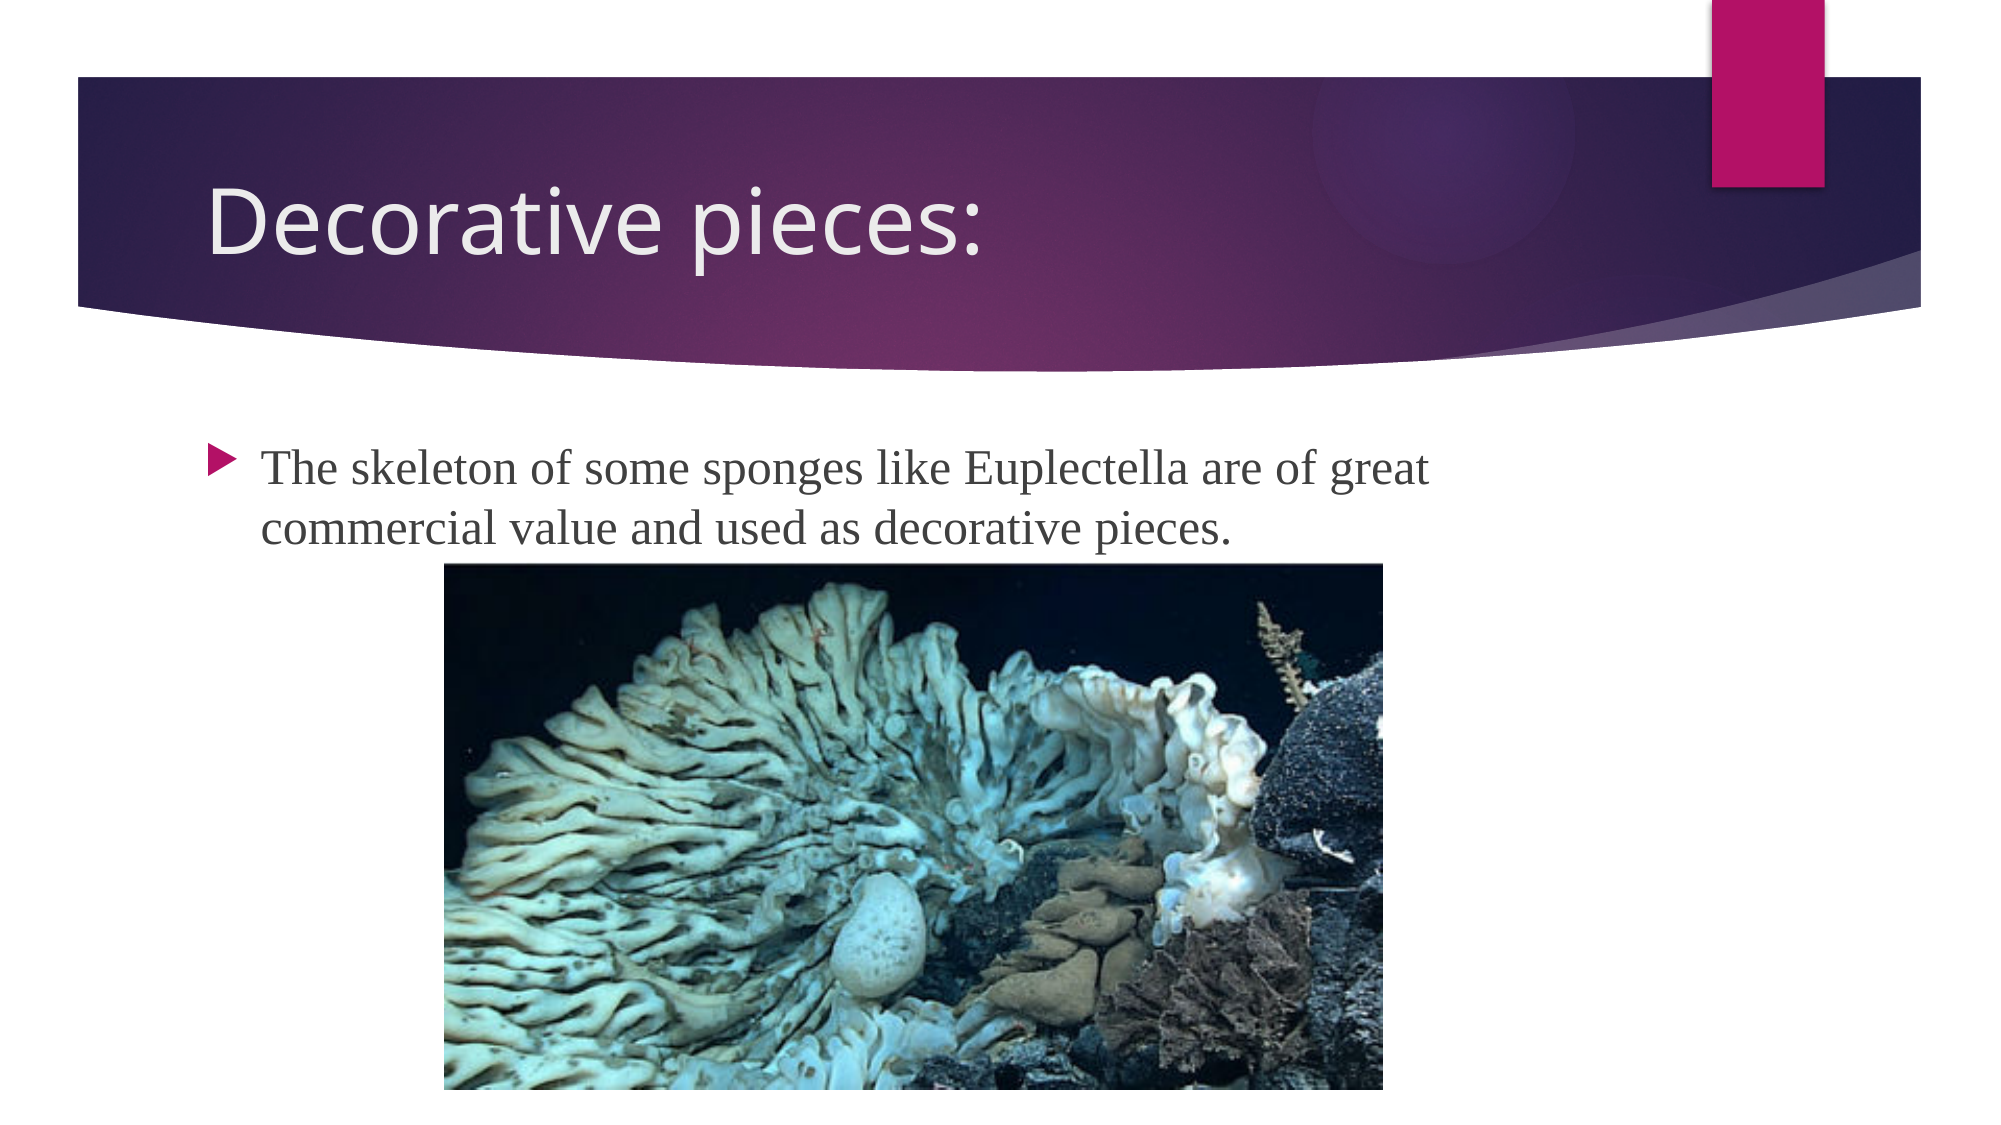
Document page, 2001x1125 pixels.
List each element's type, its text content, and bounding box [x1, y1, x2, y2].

list The skeleton of some sponges like Euplectella are of great commercial value and used as decorative pieces. [189, 427, 1638, 988]
title Decorative pieces: [189, 159, 1627, 276]
picture [444, 562, 1383, 1090]
